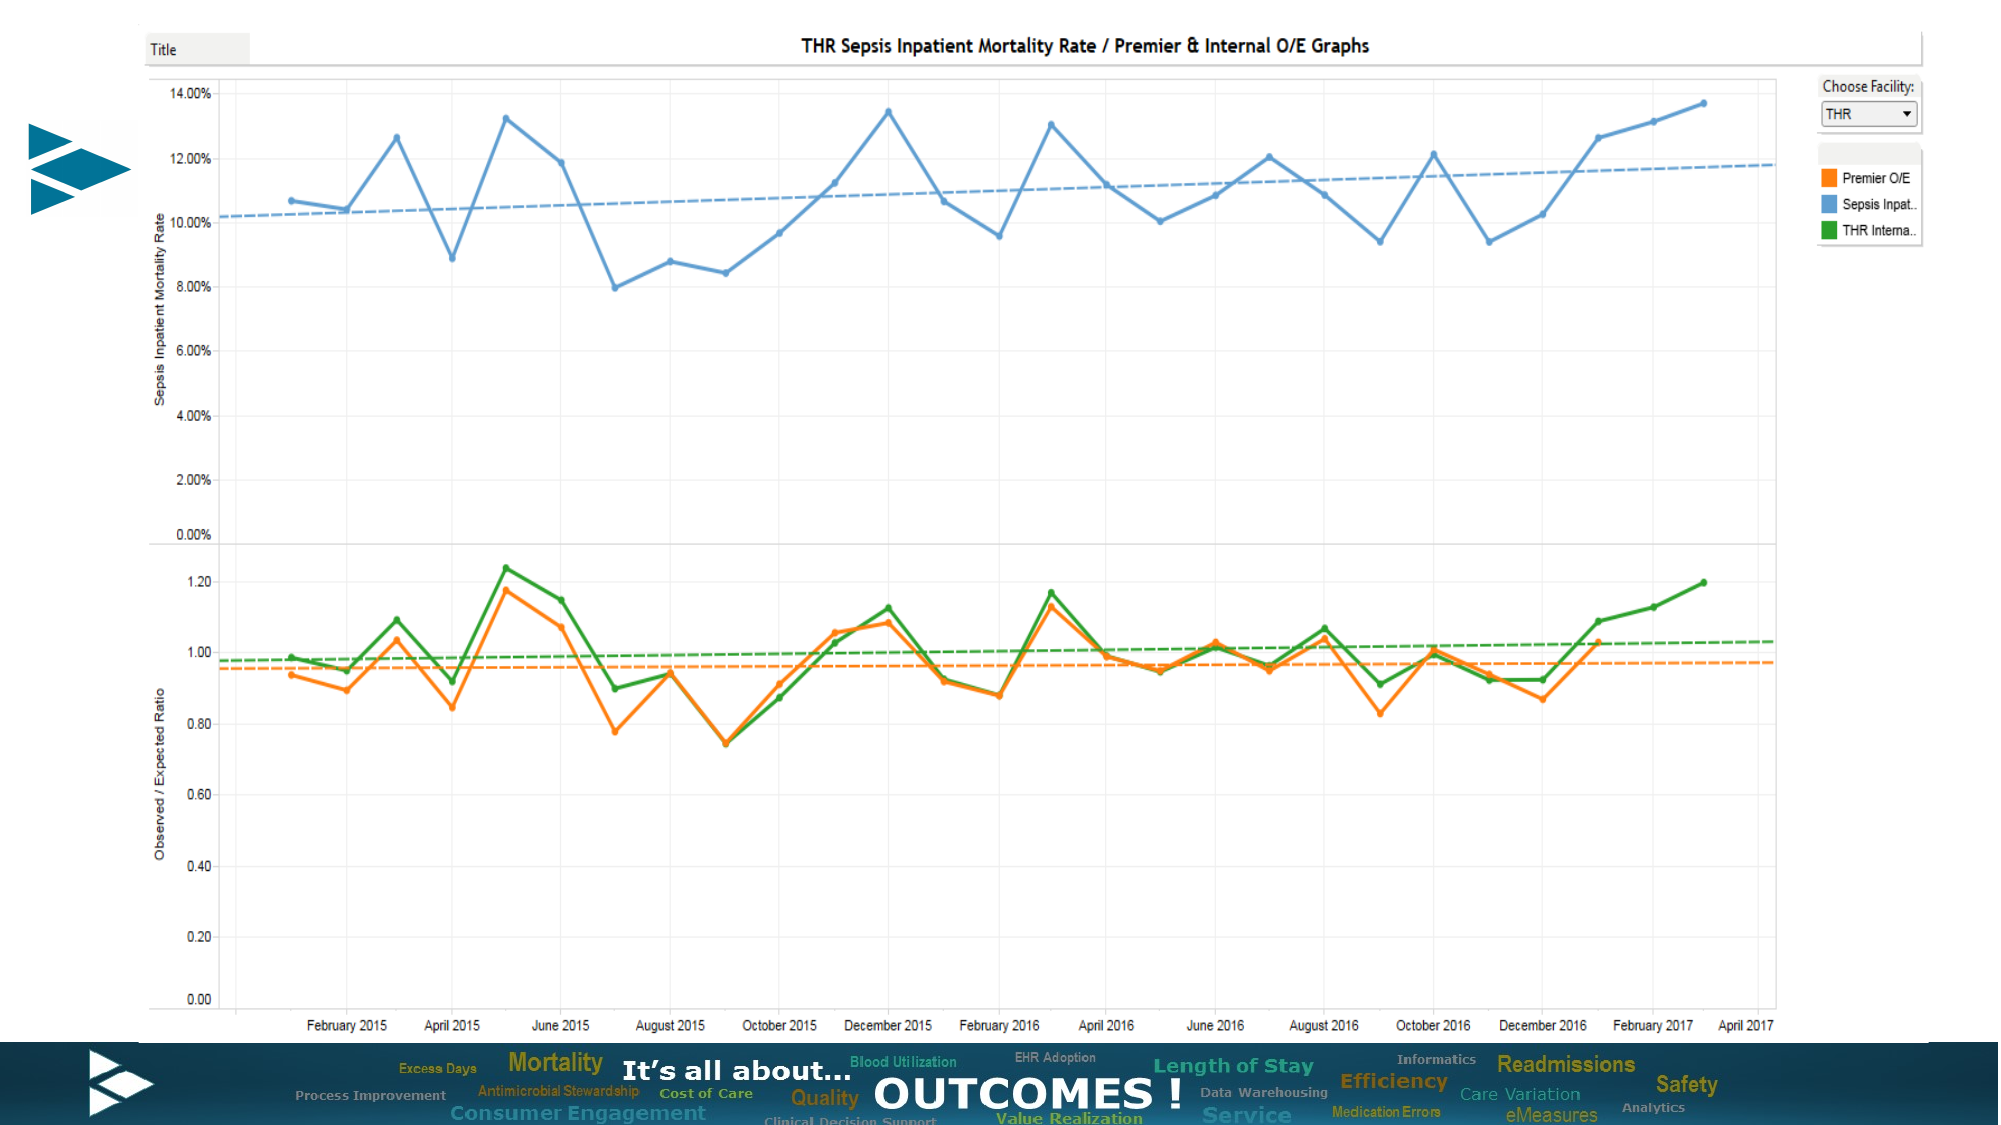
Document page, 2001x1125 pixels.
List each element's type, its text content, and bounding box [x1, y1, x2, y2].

picture [25, 120, 138, 217]
slide_number 5 [1412, 1043, 1863, 1103]
picture [0, 1042, 1998, 1125]
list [138, 24, 1929, 1043]
